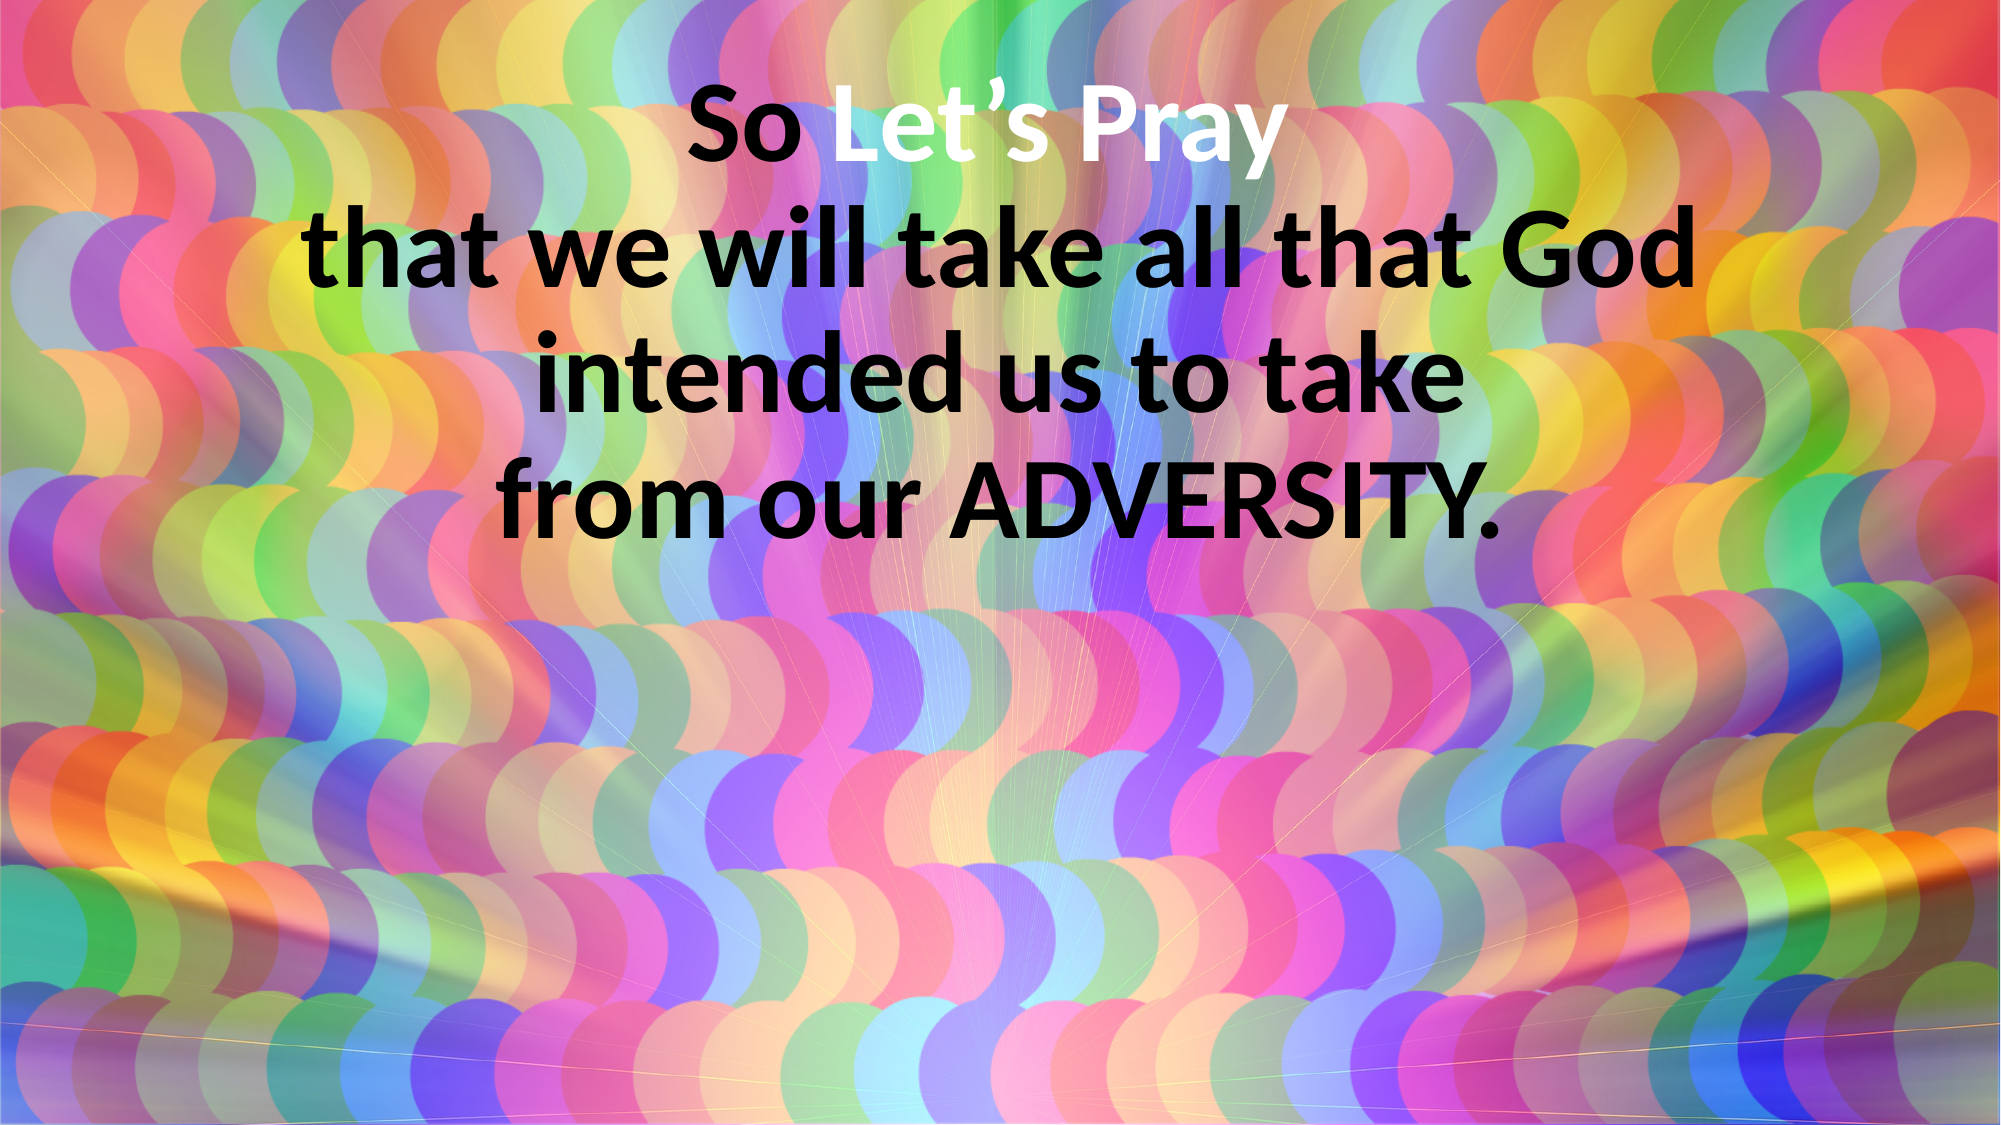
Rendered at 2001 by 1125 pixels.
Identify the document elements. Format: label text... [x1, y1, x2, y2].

title So Let’s Pray that we will take all that God intended us to take from our ADVERSITY. [280, 61, 1722, 563]
picture [994, 0, 2001, 1125]
list Febreze is better than smelly cheese A birthday is better than a funeral. A party is better than a wake. A wise man will be happy; a fool will be sad. Laughter is better than crying. Ones beginning is better than ones end. An aggressive spirit is better than a passive one. [0, 0, 994, 1124]
